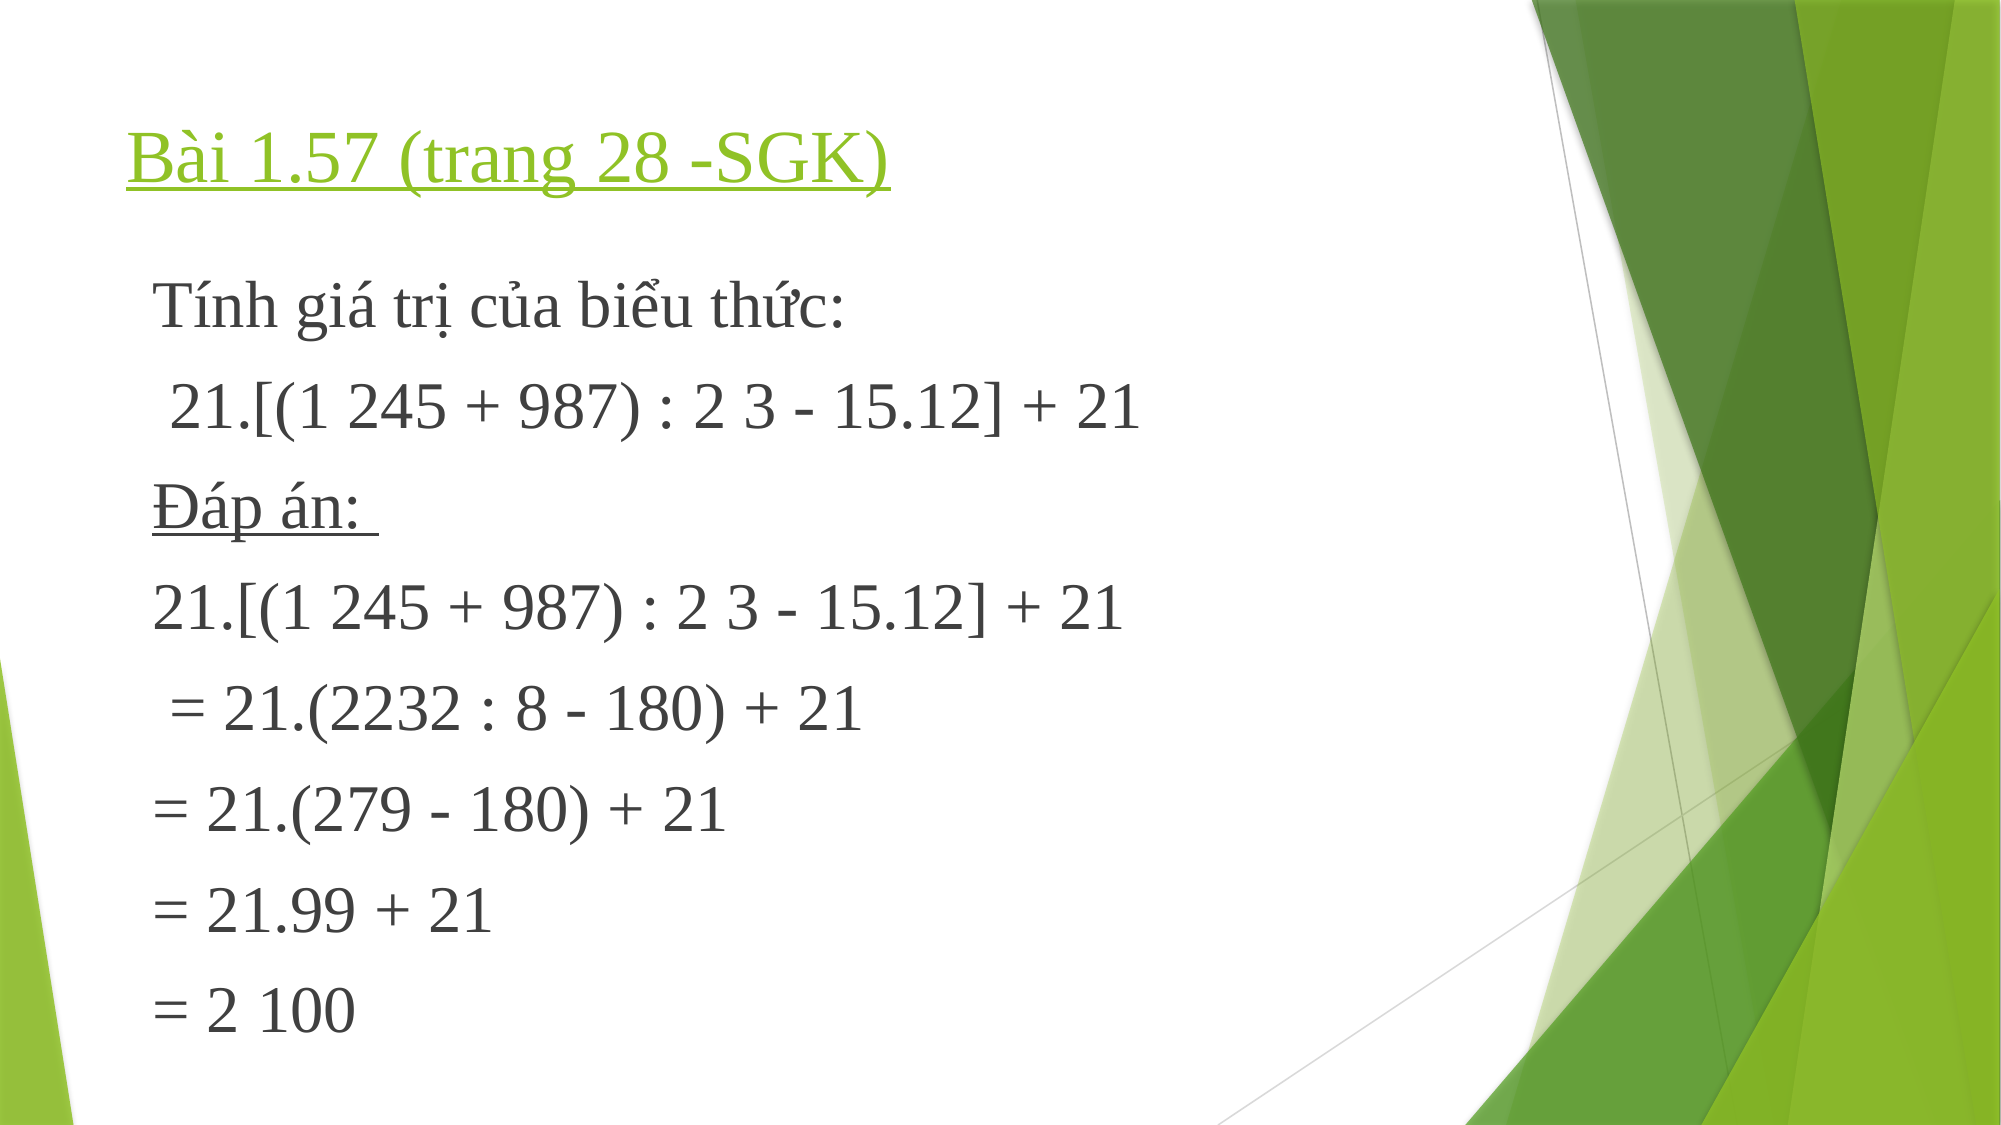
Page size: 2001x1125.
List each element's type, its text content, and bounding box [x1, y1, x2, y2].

title Bài 1.57 (trang 28 -SGK) [111, 99, 1522, 317]
list Tính giá trị của biểu thức: 21.[(1 245 + 987) : 2 3 - 15.12] + 21 Đáp án: 21.[(1 245 + 987) : 2 3 - 15.12] + 21 = 21.(2232 : 8 - 180) + 21 = 21.(279 - 180) + 21 = 21.99 + 21 = 2 100 [137, 253, 1863, 1014]
